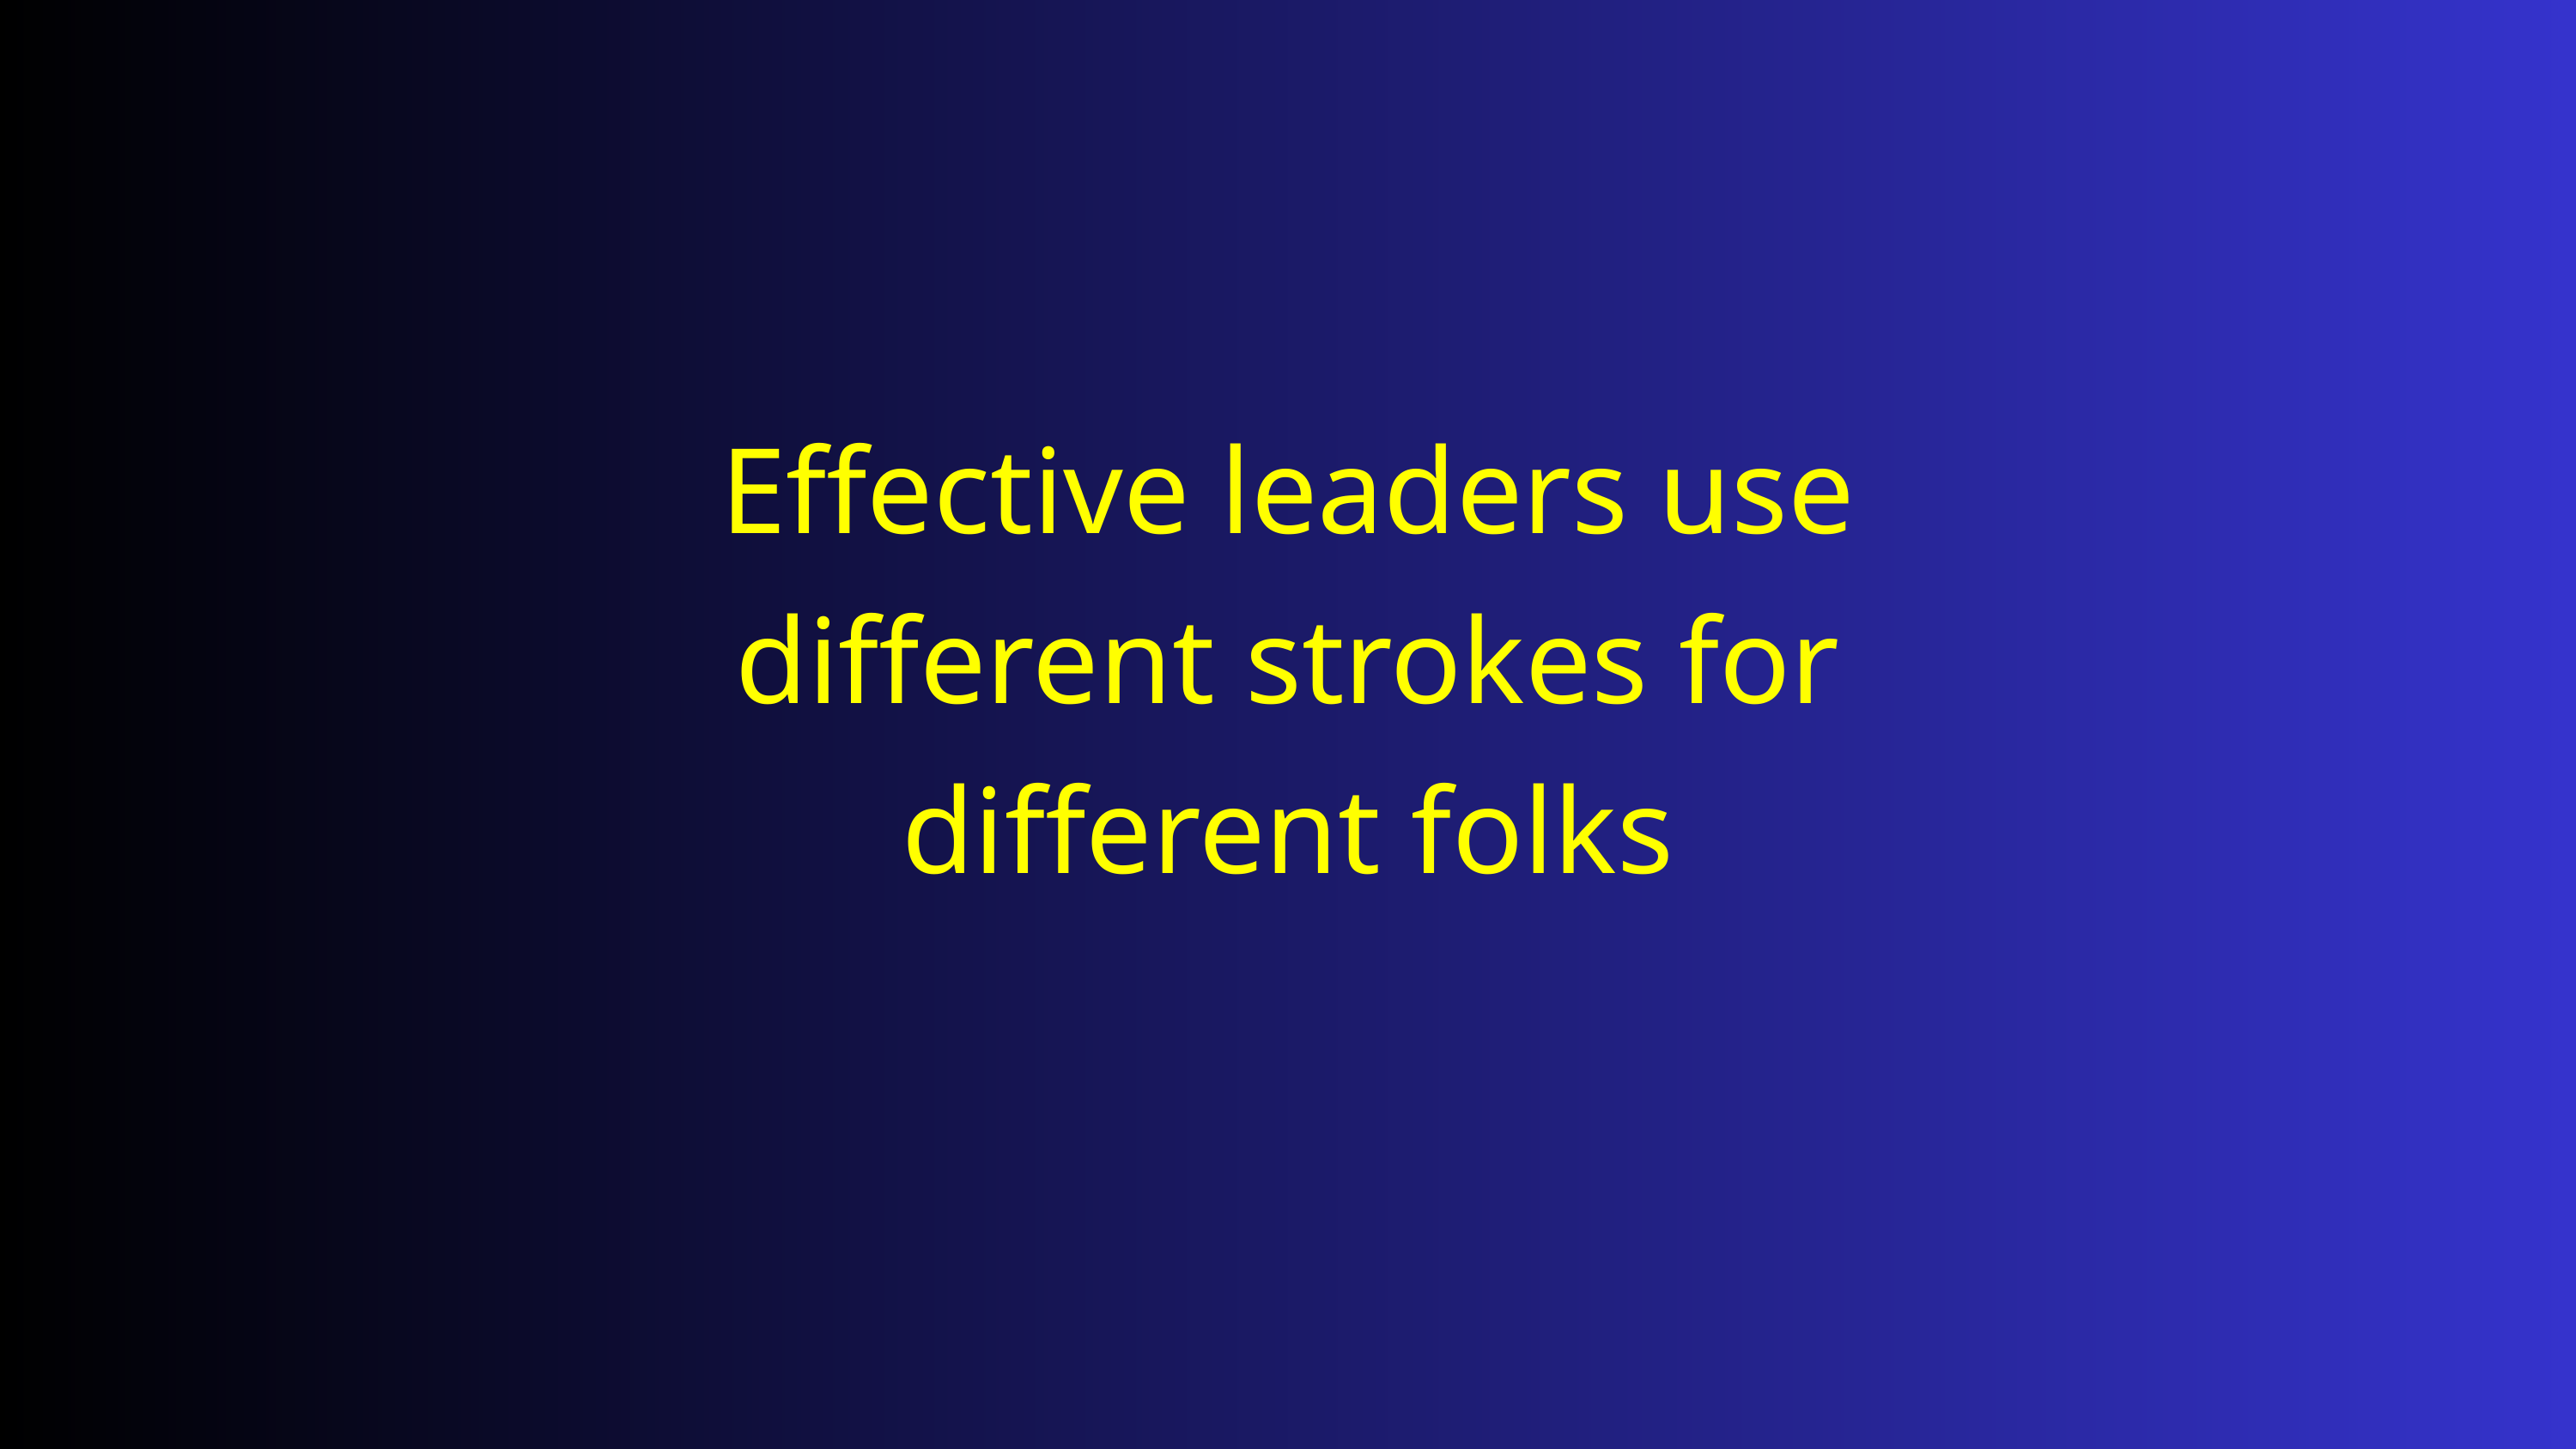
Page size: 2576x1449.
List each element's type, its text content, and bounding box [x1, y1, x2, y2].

text_box Effective leaders use different strokes for different folks [580, 387, 1995, 898]
